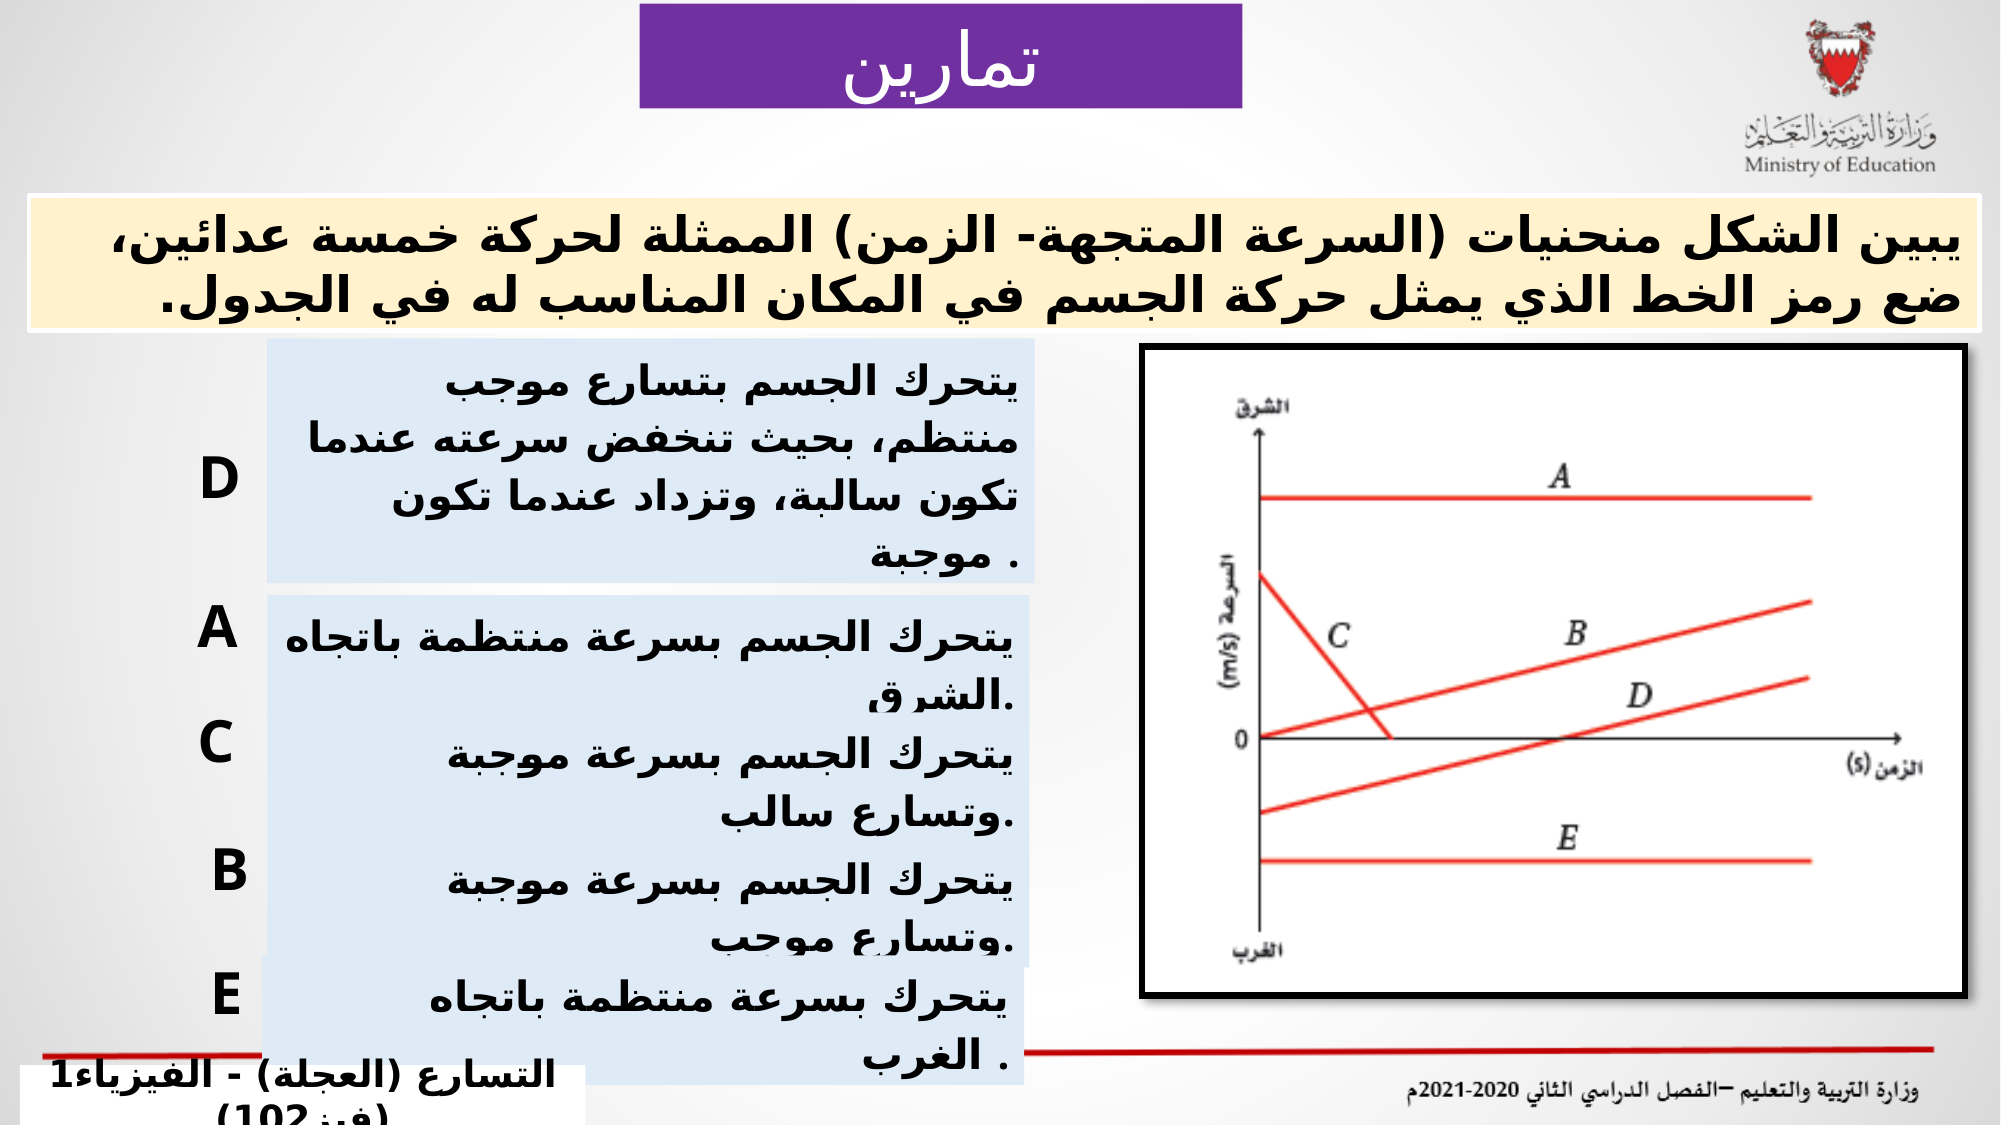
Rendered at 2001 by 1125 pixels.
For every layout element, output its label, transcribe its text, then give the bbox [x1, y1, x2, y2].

text_box التسارع (العجلة) - الفيزياء1 (فيز102) [19, 1065, 586, 1125]
text_box B [195, 824, 267, 910]
text_box يتحرك الجسم بسرعة موجبة وتسارع سالب. [267, 712, 1030, 837]
text_box تمارين [639, 3, 1243, 109]
text_box D [183, 433, 267, 518]
text_box يتحرك الجسم بتسارع موجب منتظم، بحيث تنخفض سرعته عندما تكون سالبة، وتزداد عندما تكون موجبة . [267, 338, 1035, 584]
picture [0, 0, 2001, 1125]
text_box A [182, 581, 266, 667]
text_box C [182, 696, 266, 782]
text_box يبين الشكل منحنيات (السرعة المتجهة- الزمن) الممثلة لحركة خمسة عدائين، ضع رمز الخط الذي يمثل حركة الجسم في المكان المناسب له في الجدول. [29, 195, 1980, 331]
text_box يتحرك الجسم بسرعة موجبة وتسارع موجب. [267, 837, 1030, 968]
text_box E [195, 948, 267, 1034]
text_box يتحرك بسرعة منتظمة باتجاه الغرب . [262, 955, 1025, 1086]
text_box يتحرك الجسم بسرعة منتظمة باتجاه الشرق. [267, 595, 1030, 712]
